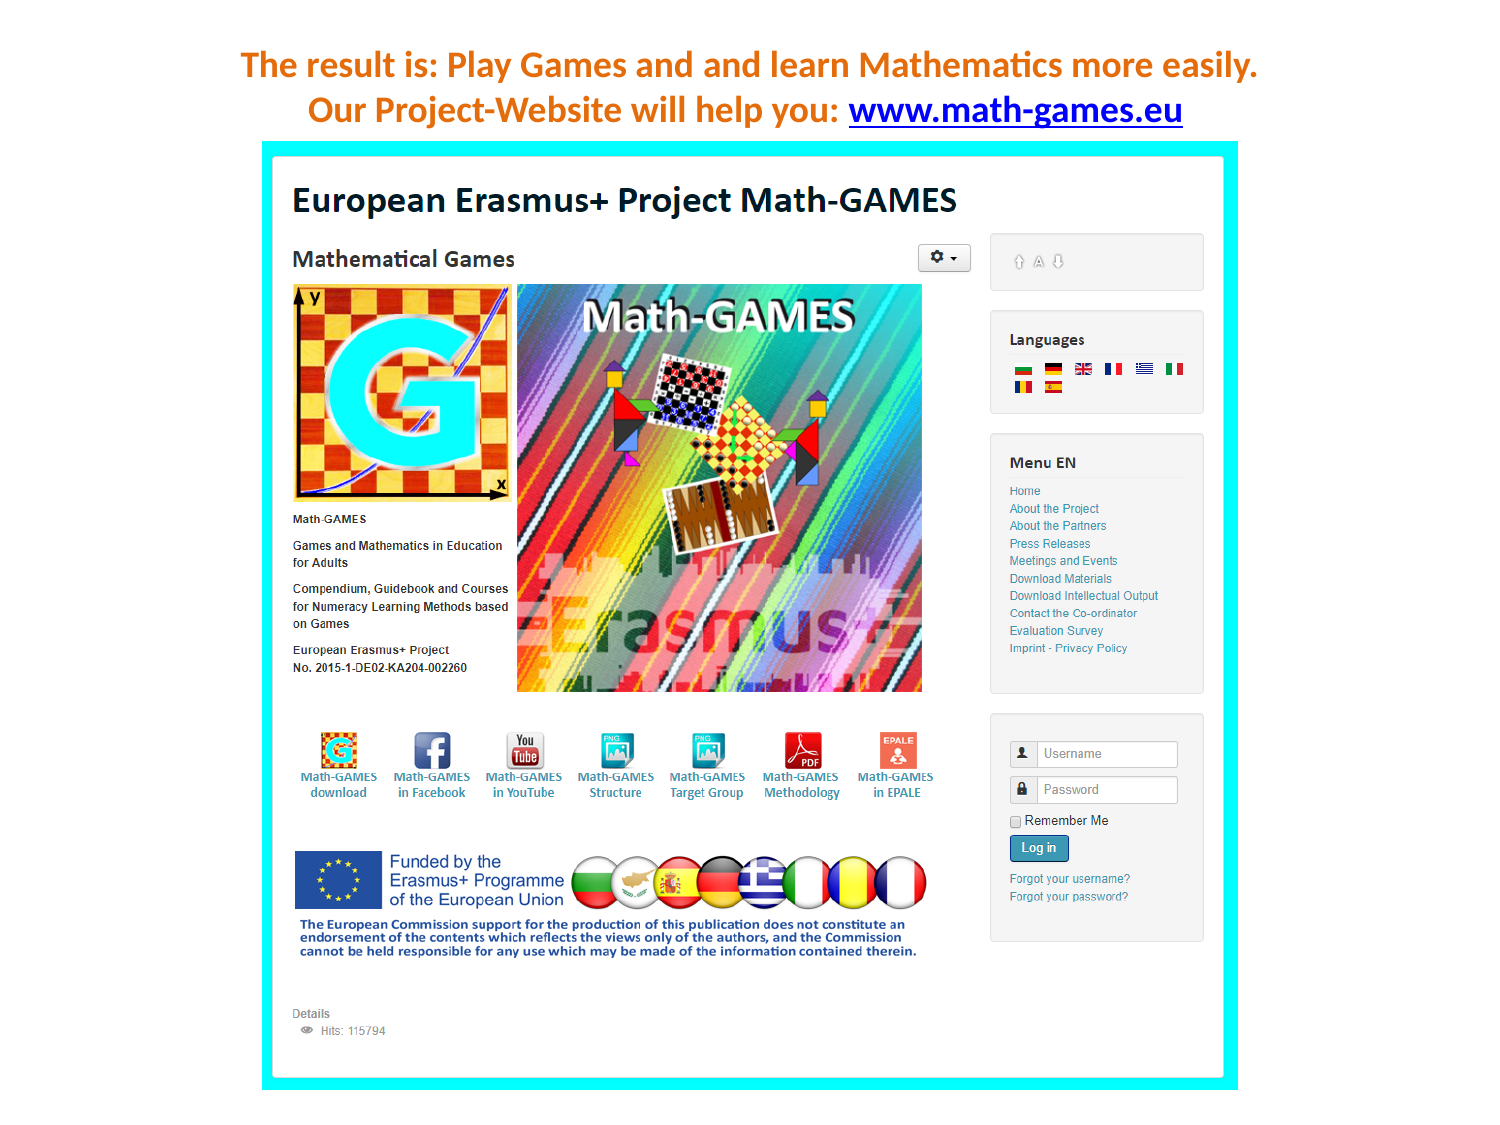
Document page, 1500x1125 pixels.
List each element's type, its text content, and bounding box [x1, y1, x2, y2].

picture [262, 141, 1238, 1090]
text_box The result is: Play Games and and learn Mathematics more easily. Our Project-Website will help you: www.math-games.eu [147, 32, 1353, 138]
